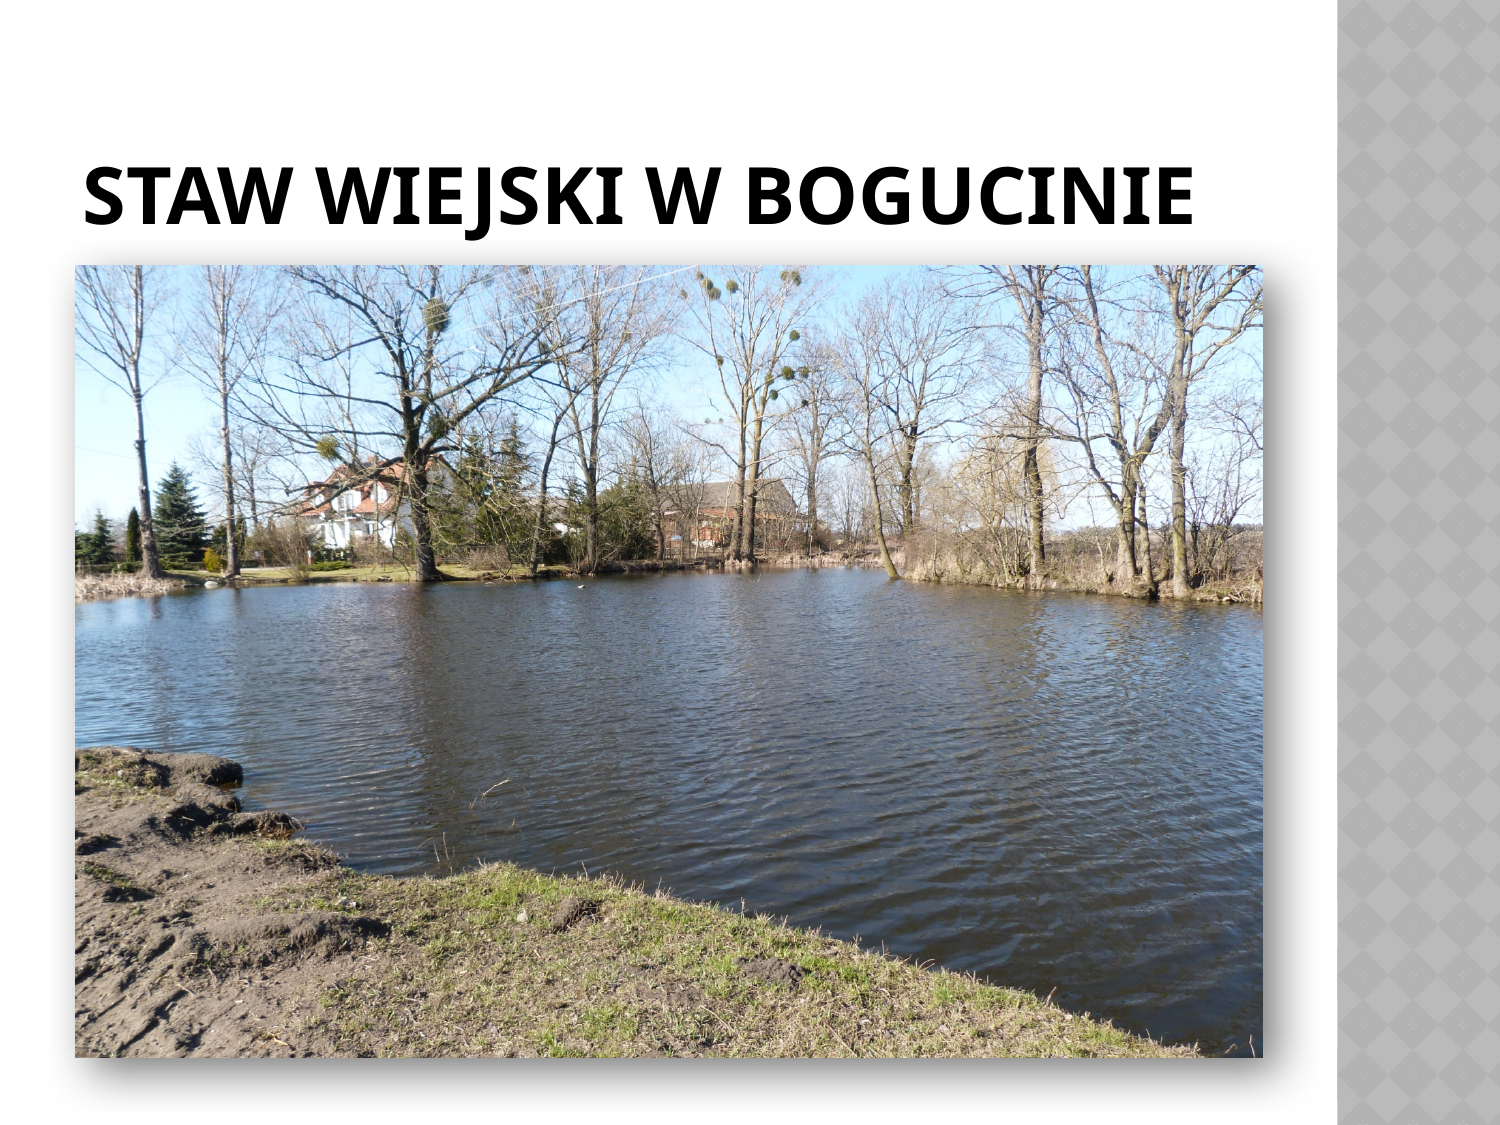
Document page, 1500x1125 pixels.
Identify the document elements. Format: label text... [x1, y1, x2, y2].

title Staw wiejski w bogucinie [75, 52, 1263, 240]
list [74, 265, 1263, 1058]
